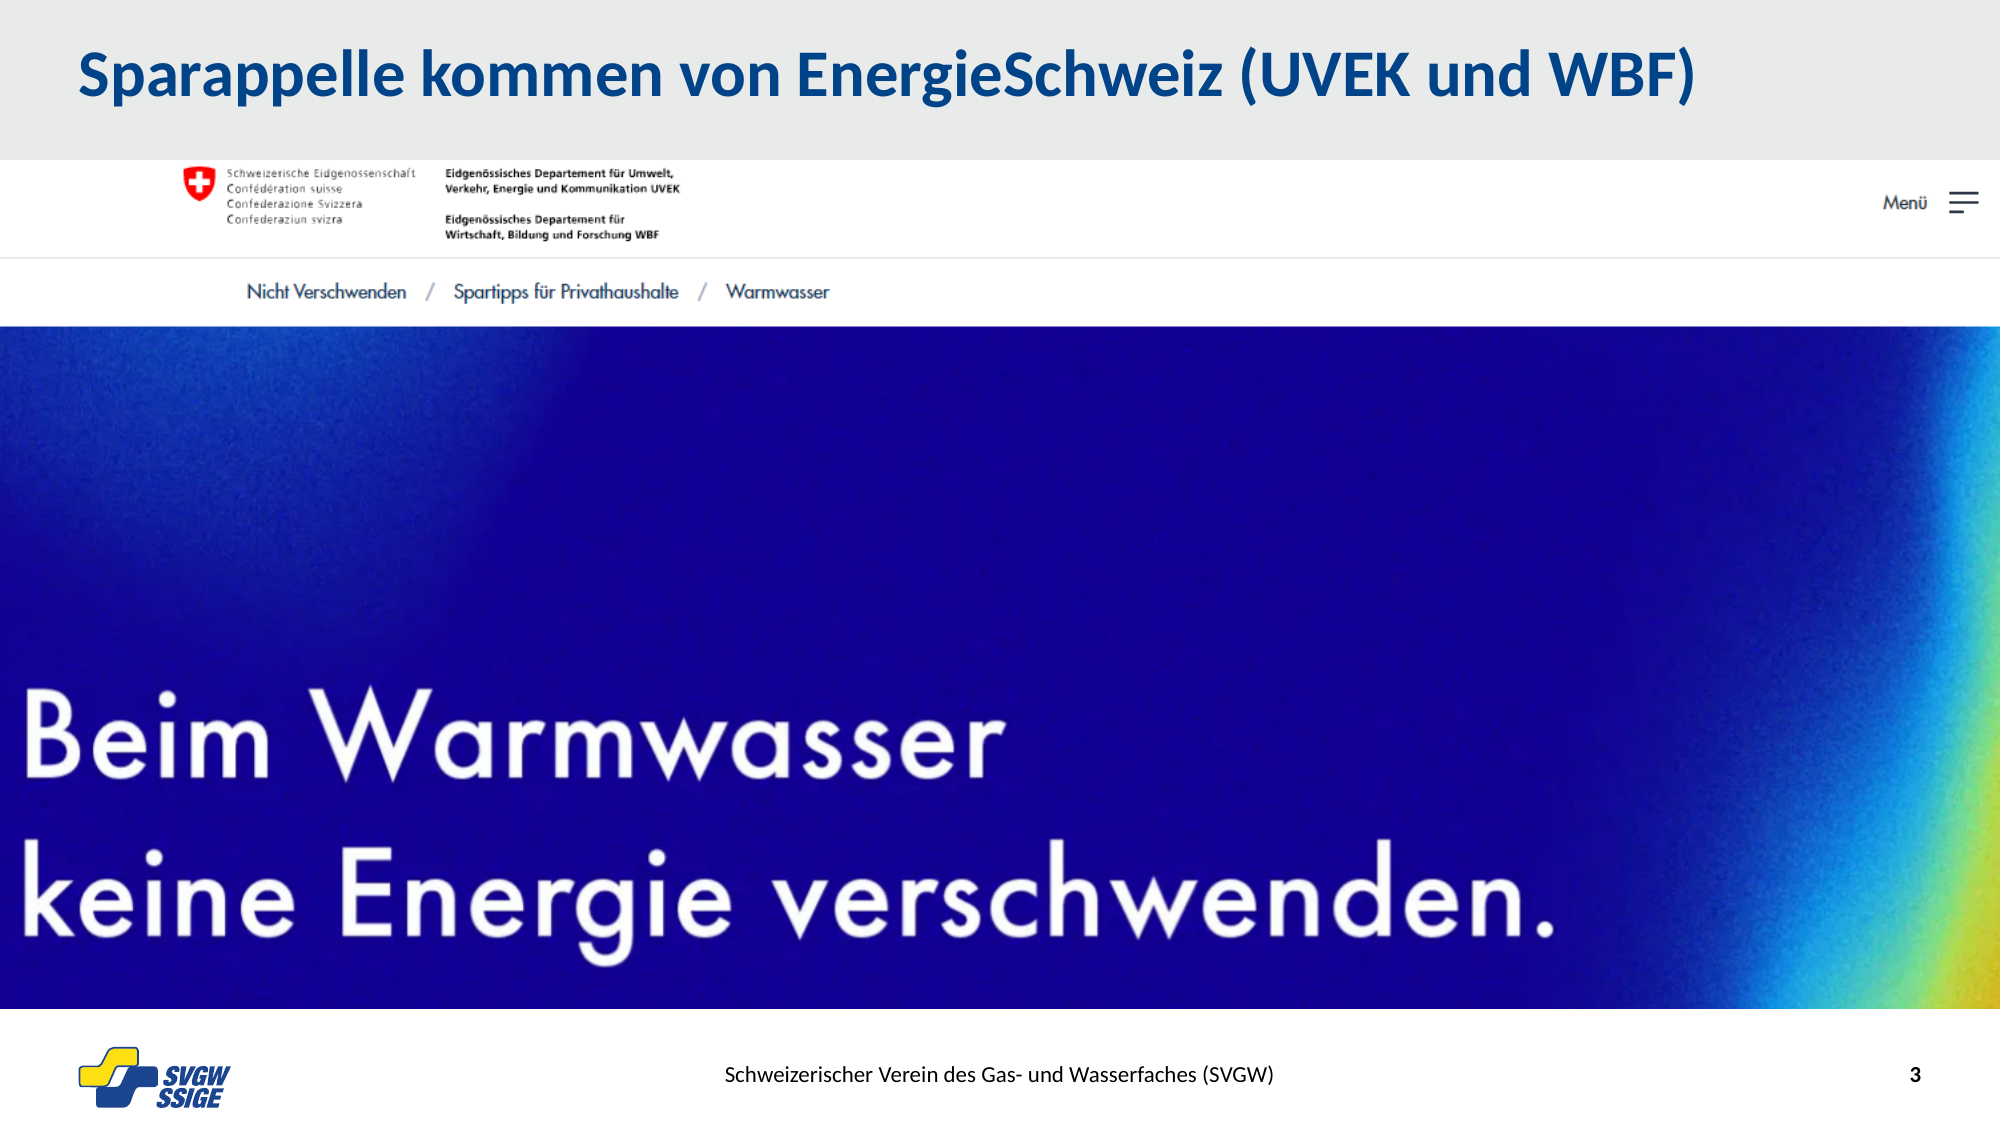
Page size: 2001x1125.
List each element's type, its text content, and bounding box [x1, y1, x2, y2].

slide_number 3 [1874, 1046, 1922, 1106]
picture [0, 160, 2000, 1009]
footer Schweizerischer Verein des Gas- und Wasserfaches (SVGW) [303, 1046, 1697, 1106]
title Sparappelle kommen von EnergieSchweiz (UVEK und WBF) [78, 19, 1922, 160]
